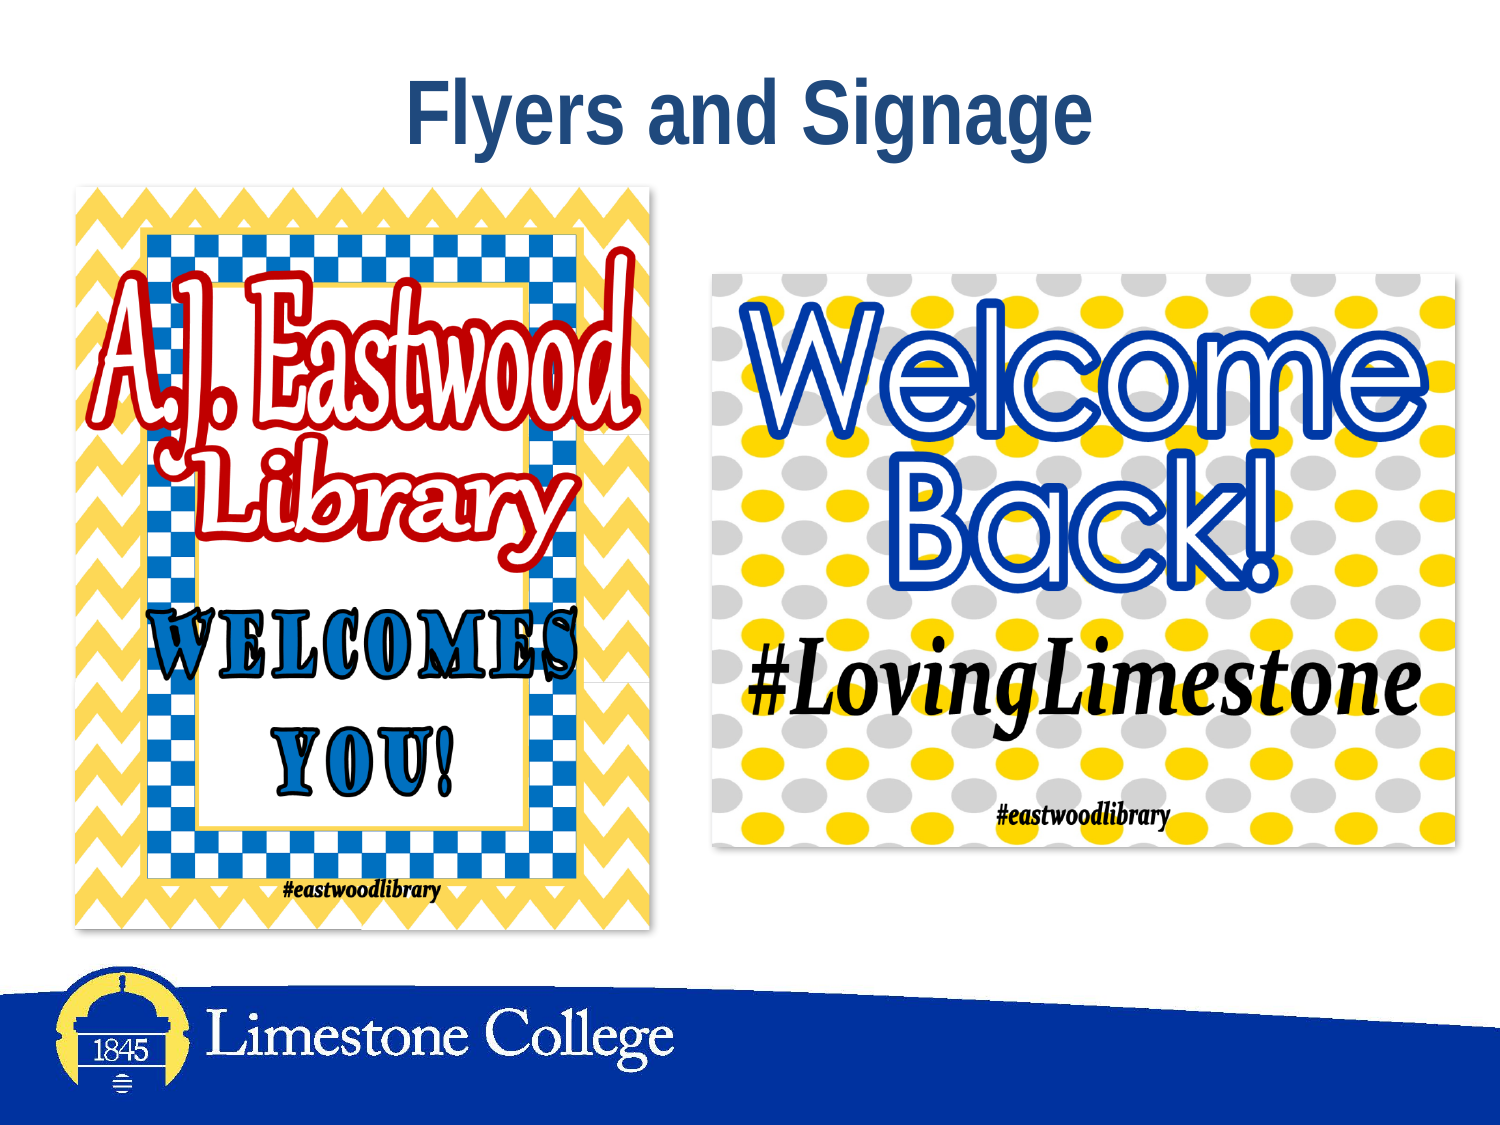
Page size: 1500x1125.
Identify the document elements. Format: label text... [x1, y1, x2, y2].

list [74, 187, 651, 931]
picture [0, 0, 1500, 1125]
title Flyers and Signage [75, 45, 1425, 233]
